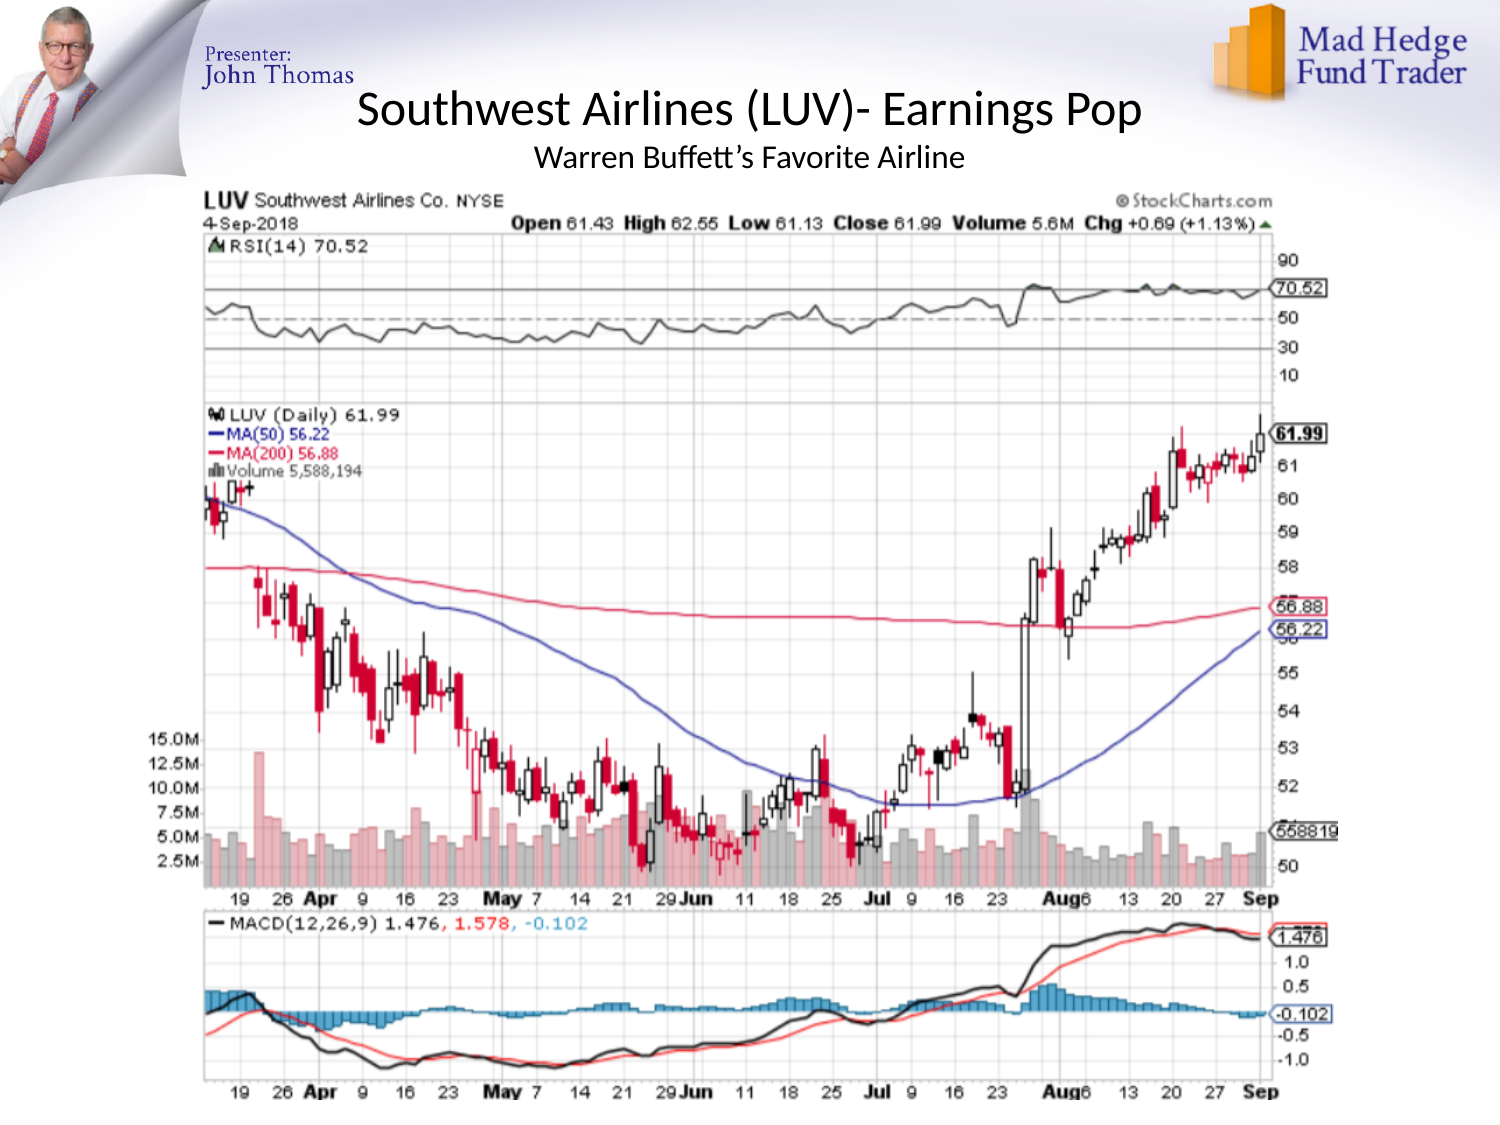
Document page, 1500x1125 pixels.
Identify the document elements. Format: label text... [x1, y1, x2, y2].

title Southwest Airlines (LUV)- Earnings Pop Warren Buffett’s Favorite Airline [75, 37, 1425, 213]
picture [0, 0, 1500, 1101]
